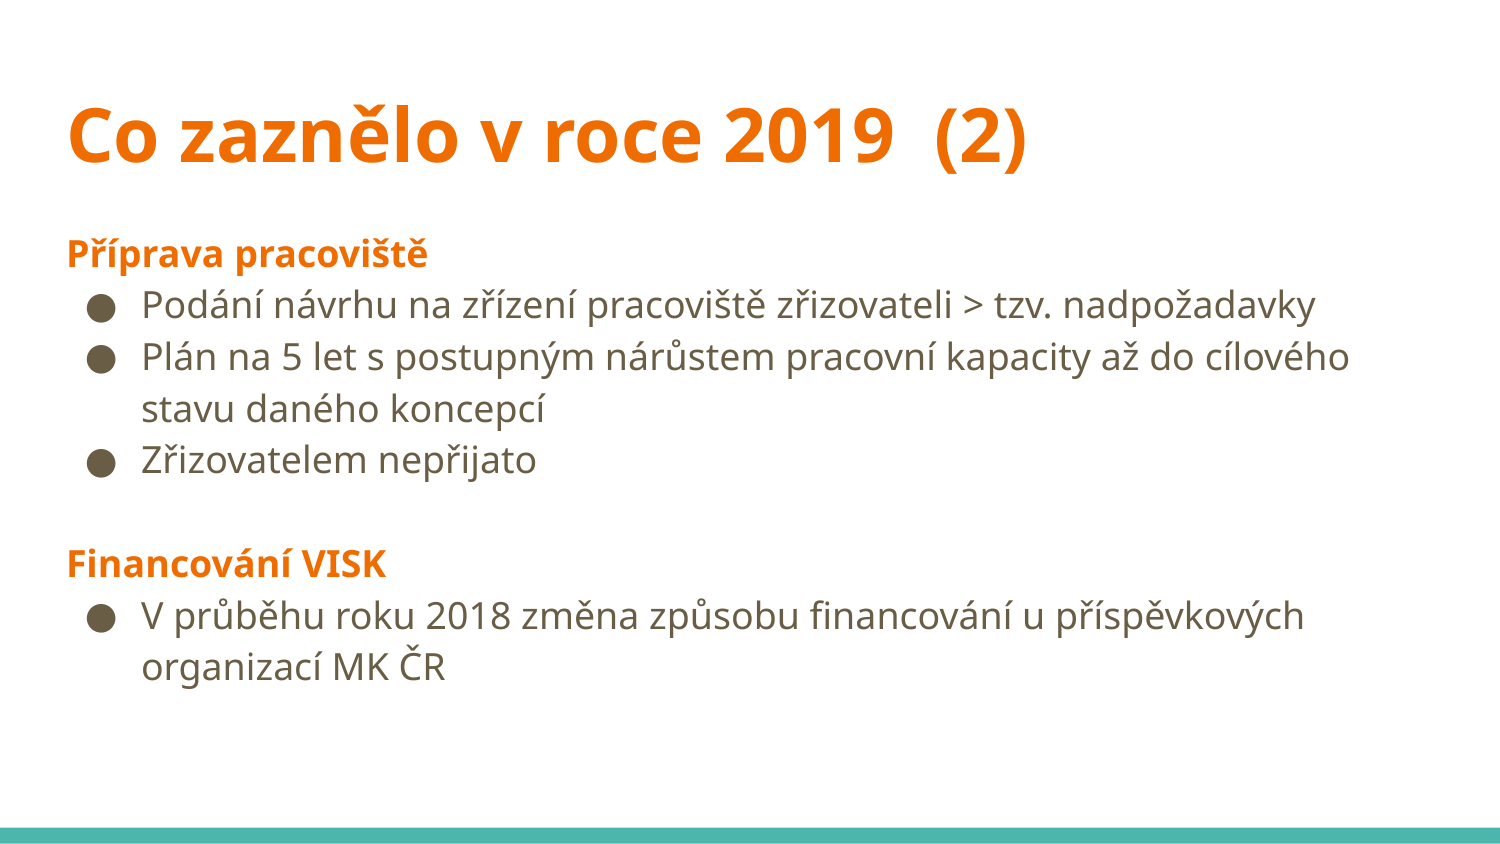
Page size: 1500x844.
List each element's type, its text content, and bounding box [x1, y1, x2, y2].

title Co zaznělo v roce 2019 (2) [51, 72, 1449, 189]
list Příprava pracoviště Podání návrhu na zřízení pracoviště zřizovateli > tzv. nadpožadavky Plán na 5 let s postupným nárůstem pracovní kapacity až do cílového stavu daného koncepcí Zřizovatelem nepřijato Financování VISK V průběhu roku 2018 změna způsobu financování u příspěvkových organizací MK ČR [51, 207, 1449, 750]
